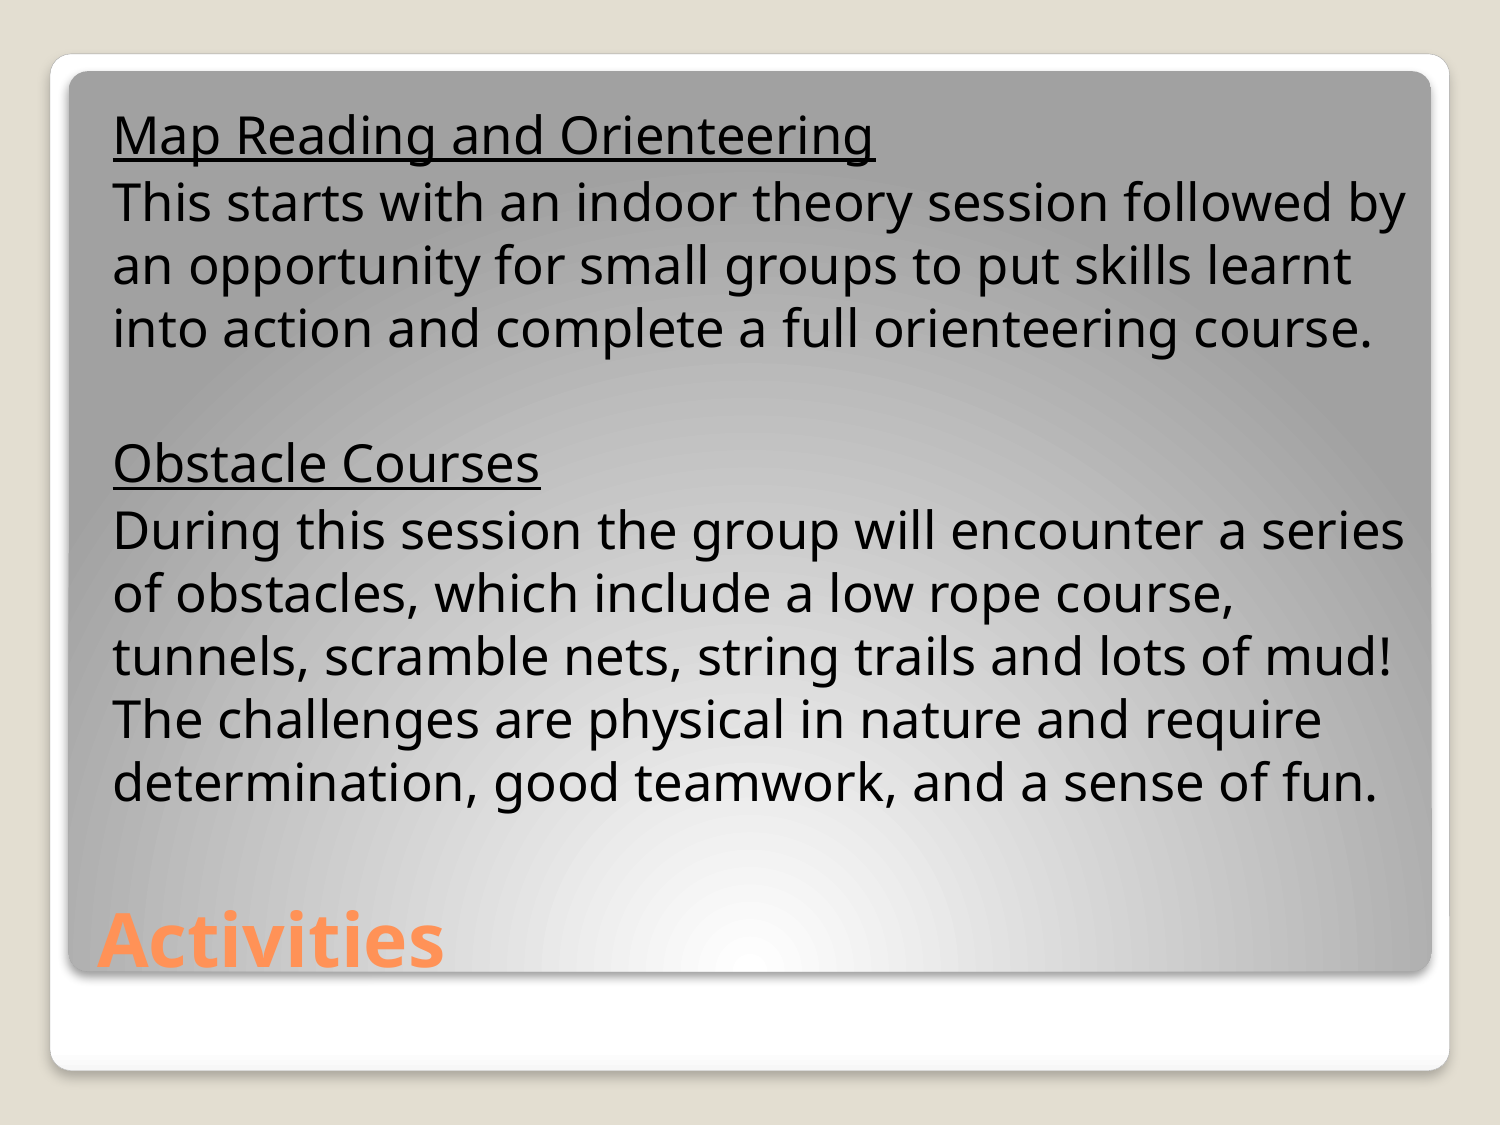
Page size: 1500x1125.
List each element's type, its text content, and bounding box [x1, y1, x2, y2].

title Activities [82, 870, 1425, 991]
list Map Reading and Orienteering This starts with an indoor theory session followed by an opportunity for small groups to put skills learnt into action and complete a full orienteering course. Obstacle Courses During this session the group will encounter a series of obstacles, which include a low rope course, tunnels, scramble nets, string trails and lots of mud! The challenges are physical in nature and require determination, good teamwork, and a sense of fun. [82, 86, 1426, 870]
